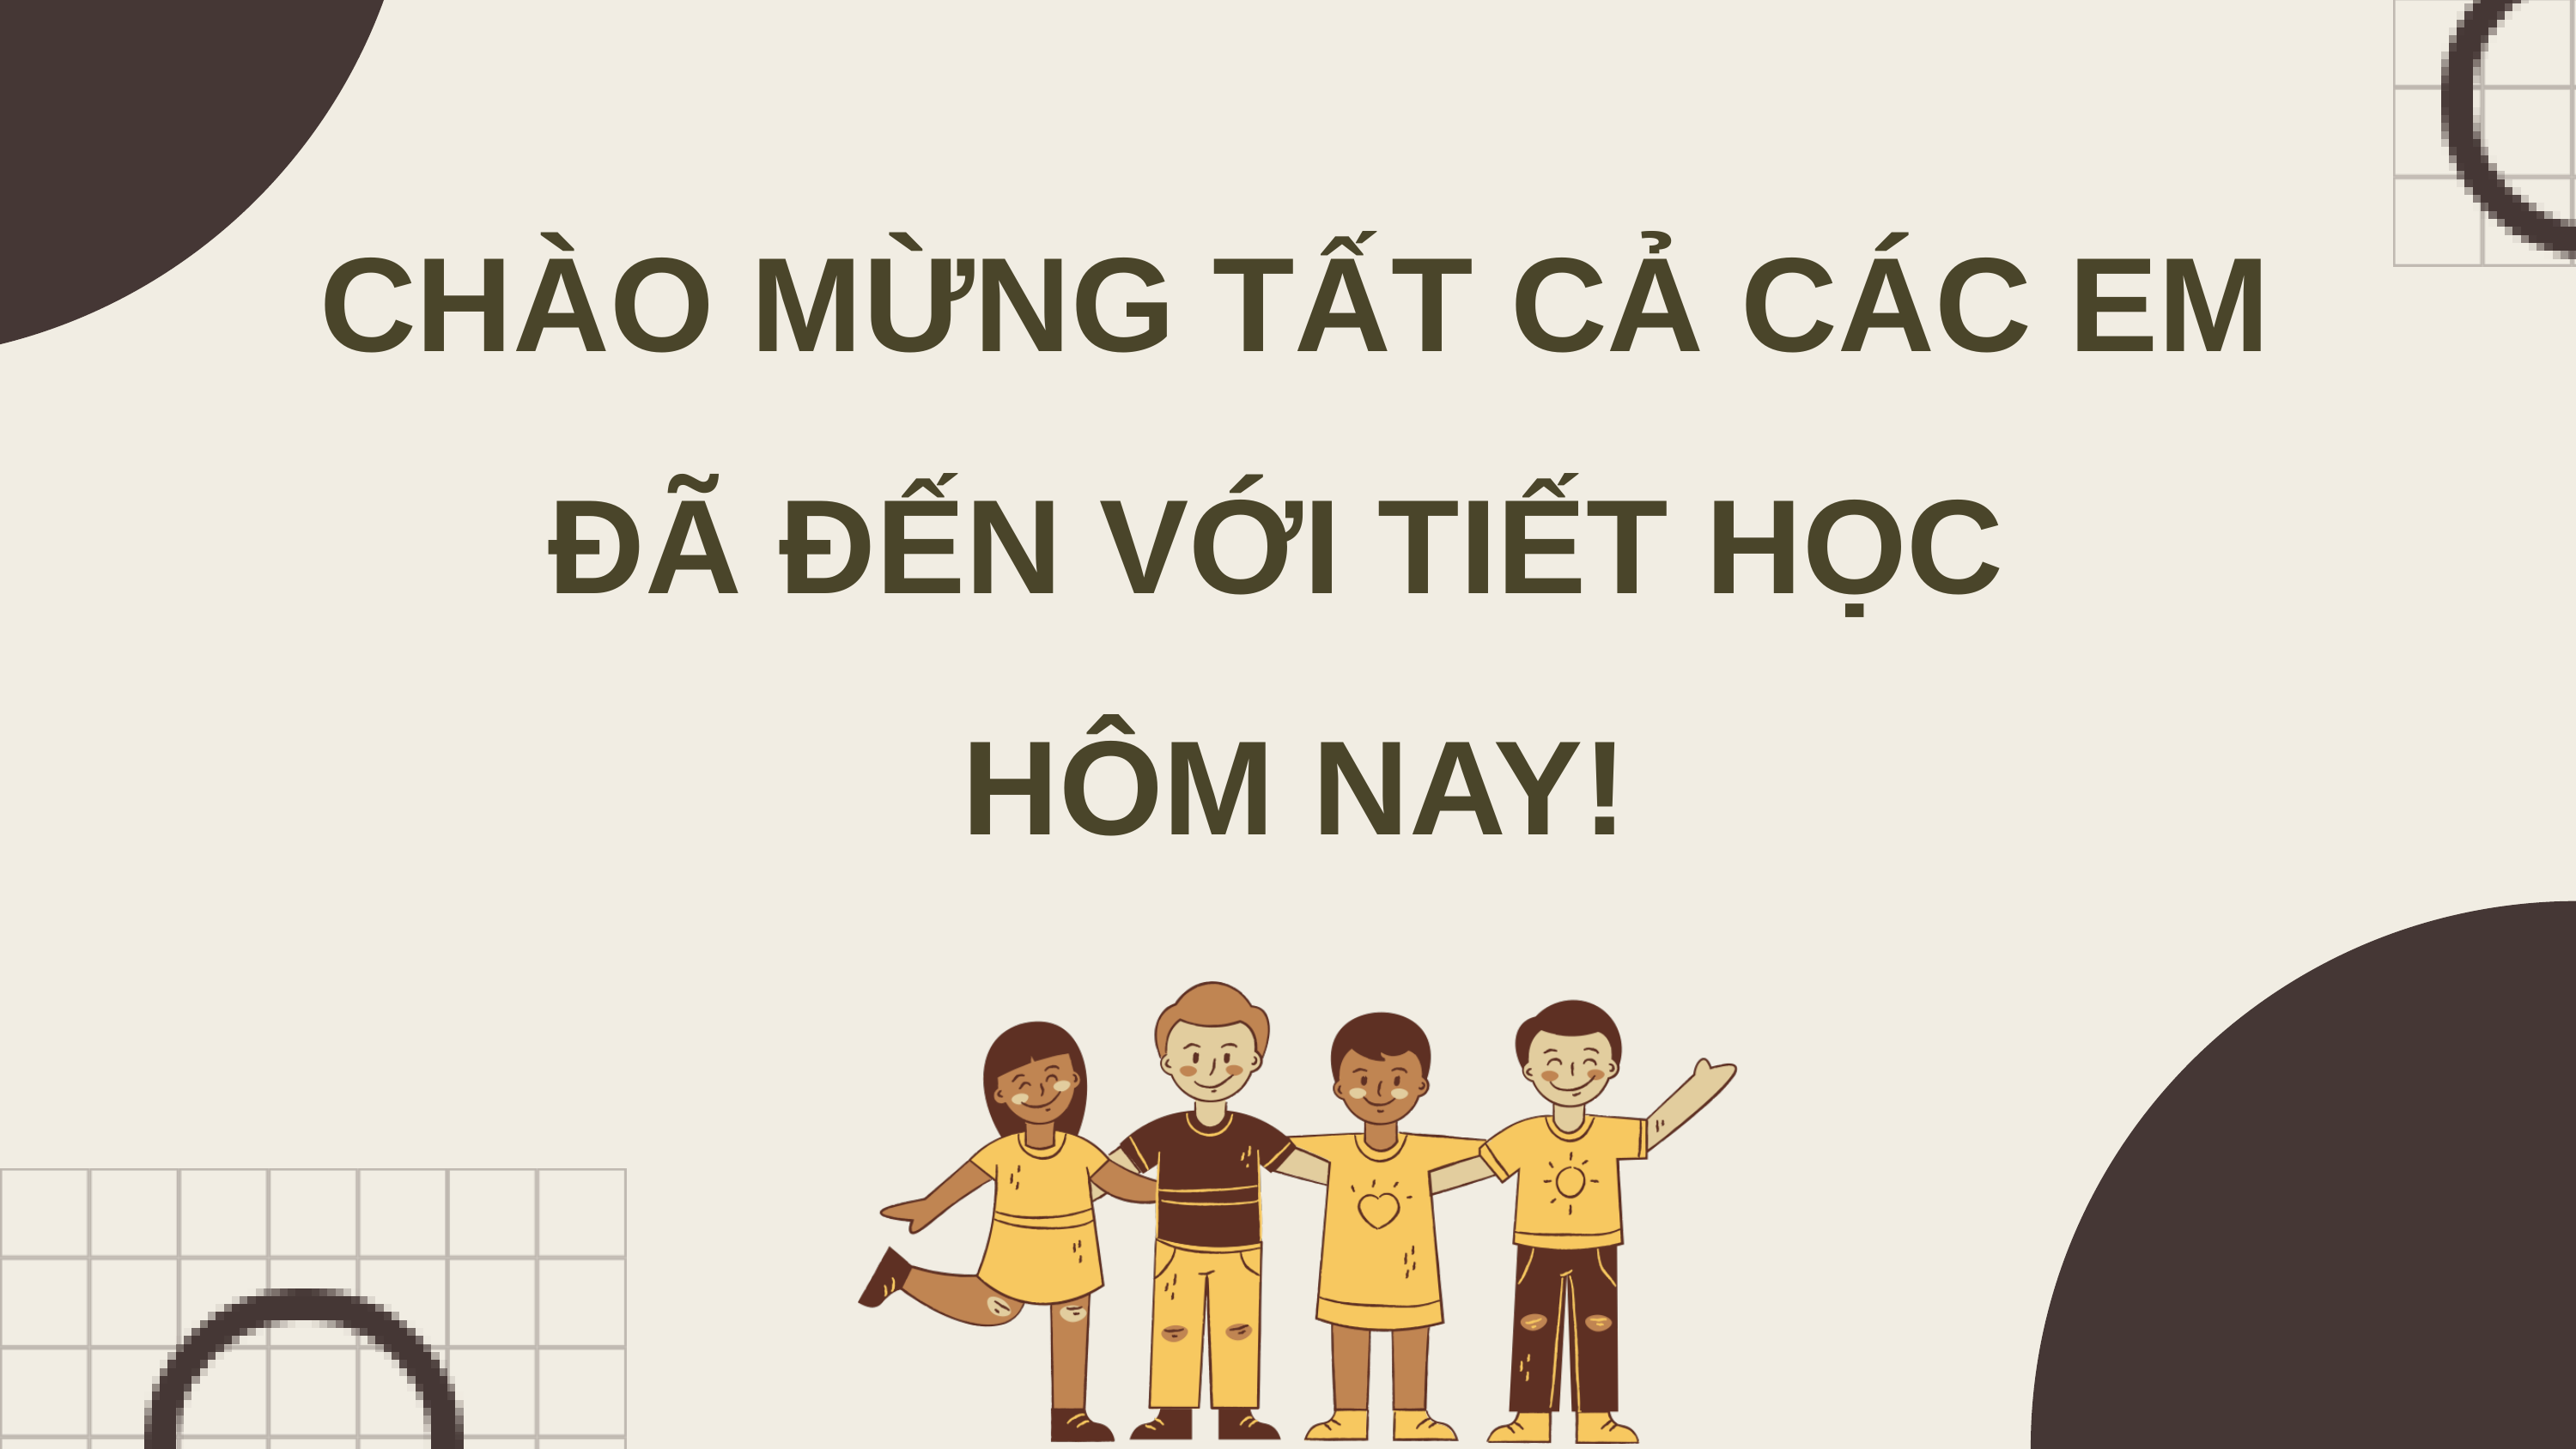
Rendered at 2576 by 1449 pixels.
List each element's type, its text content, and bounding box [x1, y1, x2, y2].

text_box CHÀO MỪNG TẤT CẢ CÁC EM ĐÃ ĐẾN VỚI TIẾT HỌC HÔM NAY! [301, 130, 2290, 868]
picture [0, 1168, 627, 1449]
picture [858, 981, 1740, 1444]
picture [2393, 0, 2576, 267]
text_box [0, 0, 420, 361]
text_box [2027, 900, 2576, 1449]
